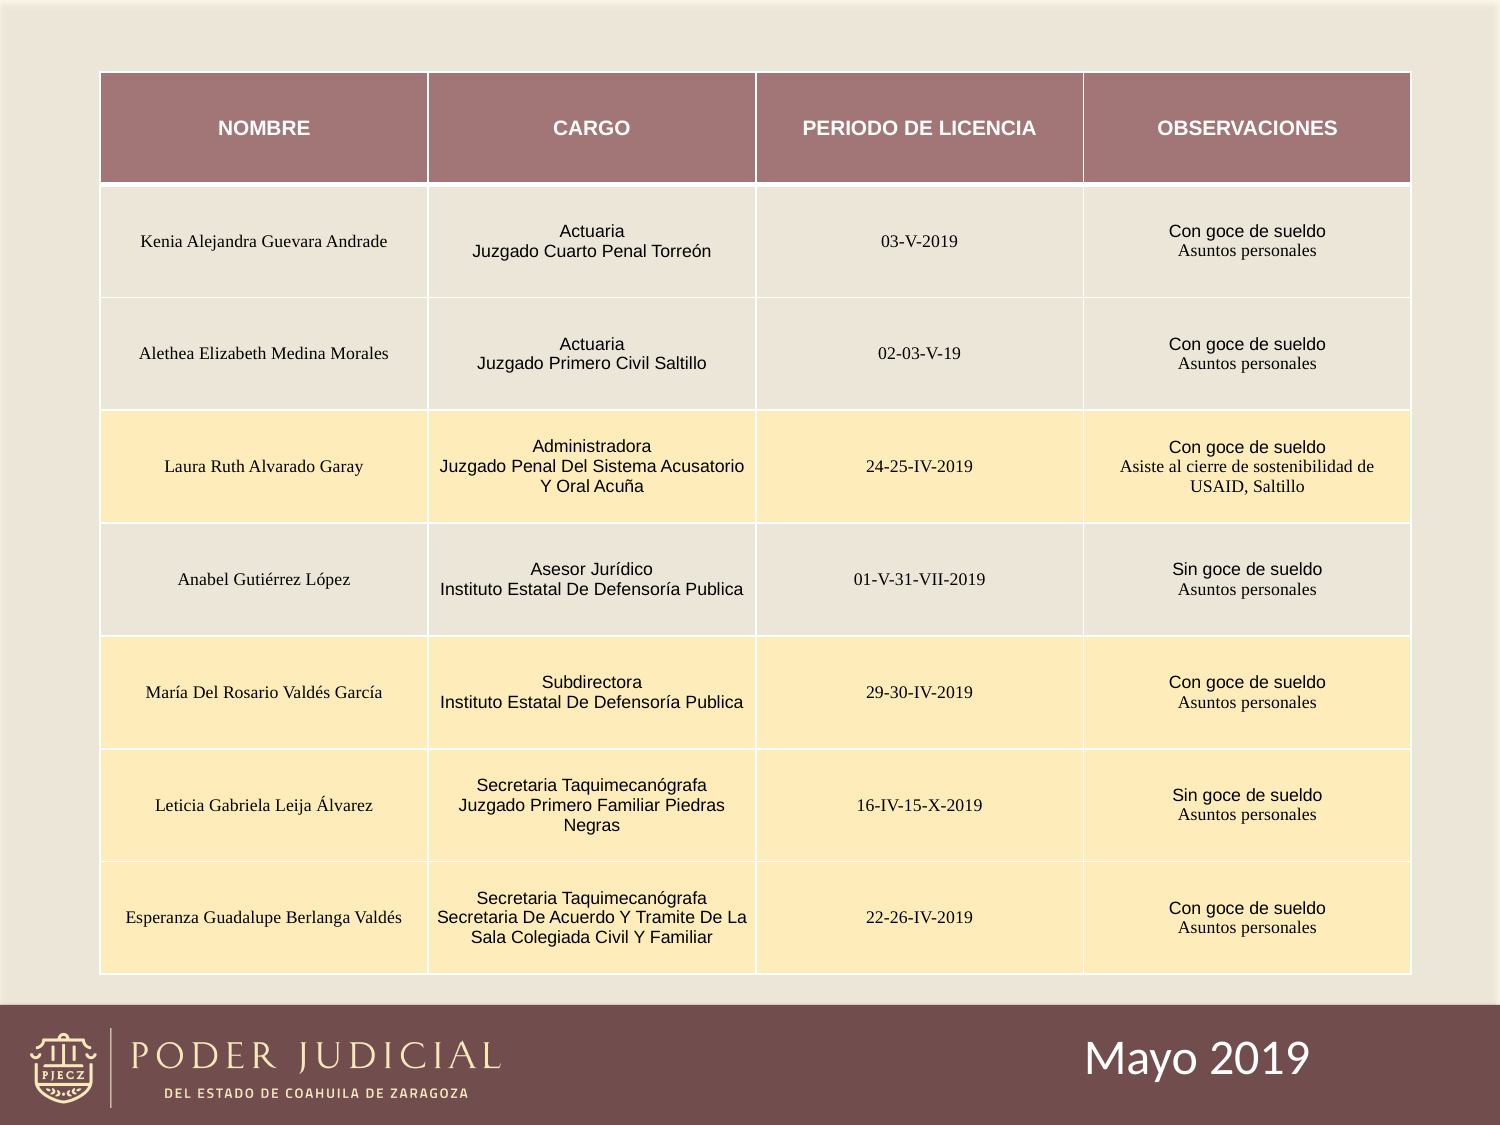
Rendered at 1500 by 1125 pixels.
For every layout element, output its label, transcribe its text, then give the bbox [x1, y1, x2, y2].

table_cell Actuaria Juzgado Primero Civil Saltillo [429, 298, 755, 409]
table_cell Asesor Jurídico Instituto Estatal De Defensoría Publica [429, 524, 755, 635]
table_cell Alethea Elizabeth Medina Morales [101, 298, 427, 409]
table_cell Subdirectora Instituto Estatal De Defensoría Publica [429, 637, 755, 748]
table_cell Actuaria Juzgado Cuarto Penal Torreón [429, 187, 755, 297]
table_cell 01-V-31-VII-2019 [757, 524, 1083, 635]
table_cell 29-30-IV-2019 [757, 637, 1083, 748]
table_header PERIODO DE LICENCIA [757, 73, 1083, 182]
table_cell Laura Ruth Alvarado Garay [101, 411, 427, 522]
table_cell Sin goce de sueldo Asuntos personales [1084, 750, 1410, 861]
table_cell Con goce de sueldo Asiste al cierre de sostenibilidad de USAID, Saltillo [1084, 411, 1410, 522]
table_cell 02-03-V-19 [757, 298, 1083, 409]
picture [30, 1028, 501, 1108]
table_cell Secretaria Taquimecanógrafa Juzgado Primero Familiar Piedras Negras [429, 750, 755, 861]
table_cell 03-V-2019 [757, 187, 1083, 297]
table_header NOMBRE [101, 73, 427, 182]
table_cell Leticia Gabriela Leija Álvarez [101, 750, 427, 861]
table_cell 22-26-IV-2019 [757, 862, 1083, 973]
table_cell Secretaria Taquimecanógrafa Secretaria De Acuerdo Y Tramite De La Sala Colegiada Civil Y Familiar [429, 862, 755, 973]
table_cell 24-25-IV-2019 [757, 411, 1083, 522]
table_cell Administradora Juzgado Penal Del Sistema Acusatorio Y Oral Acuña [429, 411, 755, 522]
table_cell María Del Rosario Valdés García [101, 637, 427, 748]
table_cell Anabel Gutiérrez López [101, 524, 427, 635]
text_box Mayo 2019 [1068, 1016, 1325, 1092]
table_cell Kenia Alejandra Guevara Andrade [101, 187, 427, 297]
table_cell Con goce de sueldo Asuntos personales [1084, 637, 1410, 748]
table_cell Esperanza Guadalupe Berlanga Valdés [101, 862, 427, 973]
table_cell Con goce de sueldo Asuntos personales [1084, 298, 1410, 409]
table_cell Sin goce de sueldo Asuntos personales [1084, 524, 1410, 635]
table_header CARGO [429, 73, 755, 182]
table_header OBSERVACIONES [1084, 73, 1410, 182]
table_cell 16-IV-15-X-2019 [757, 750, 1083, 861]
table_cell Con goce de sueldo Asuntos personales [1084, 187, 1410, 297]
table_cell Con goce de sueldo Asuntos personales [1084, 862, 1410, 973]
